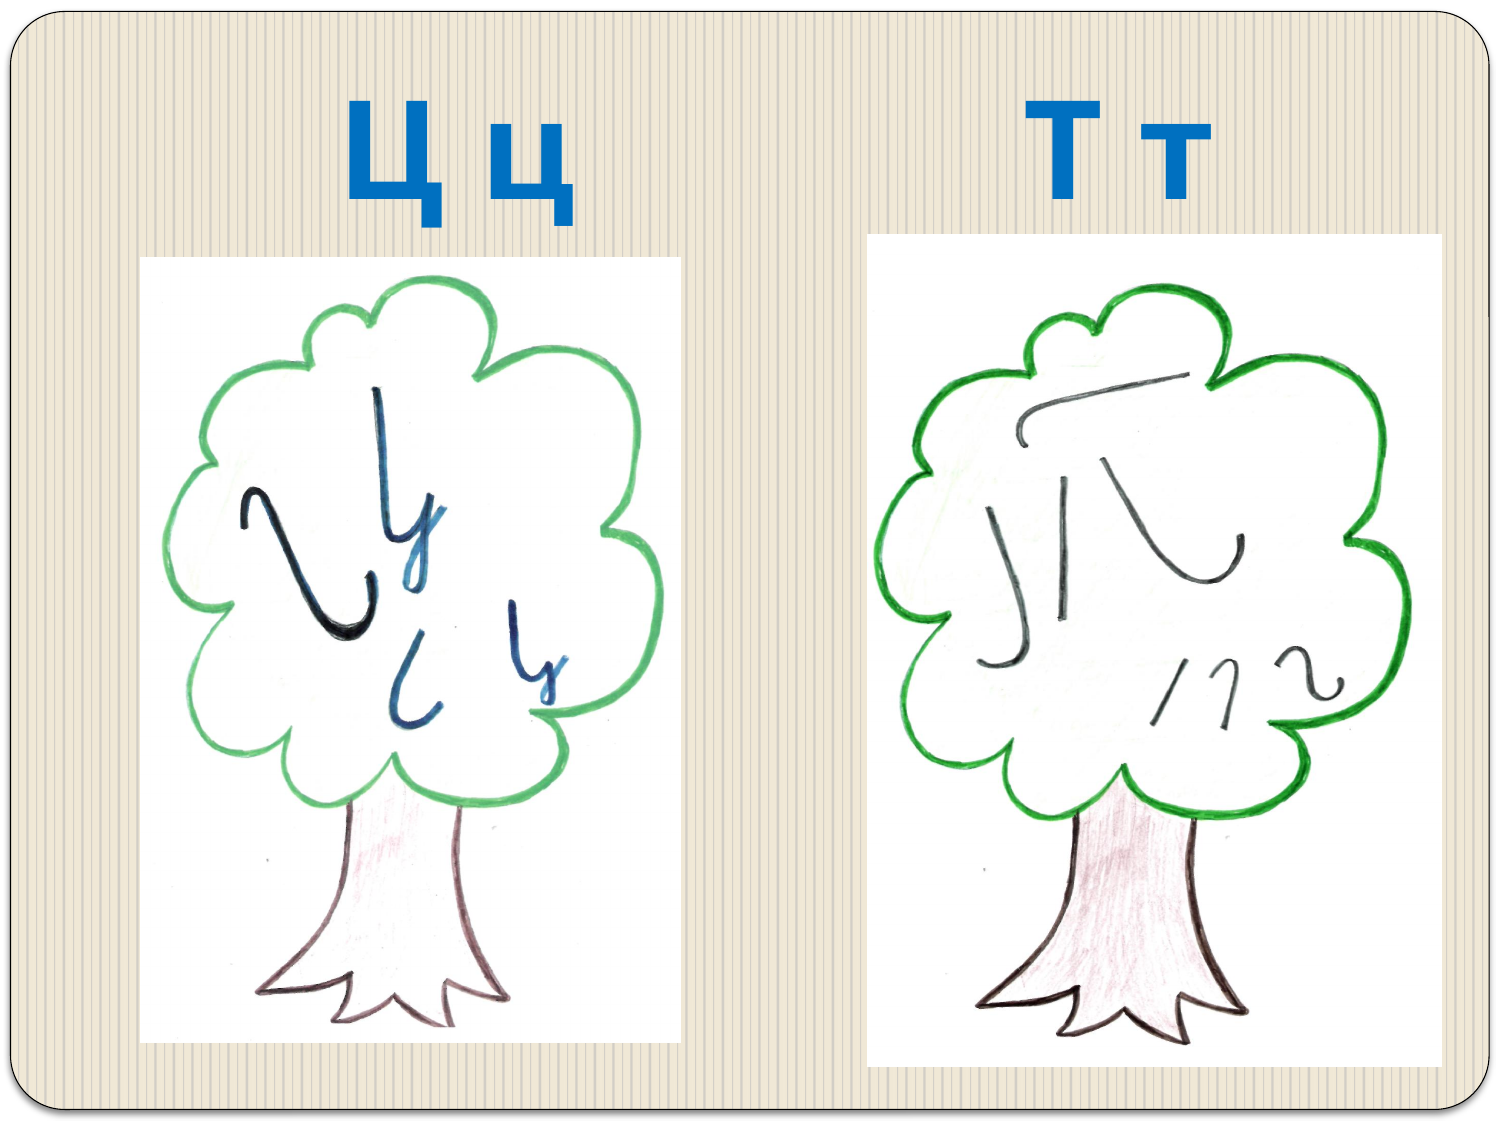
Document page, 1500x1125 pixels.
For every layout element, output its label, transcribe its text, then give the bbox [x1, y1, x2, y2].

list Ц ц [149, 46, 763, 235]
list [140, 257, 681, 1044]
list Т т [811, 46, 1426, 235]
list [866, 234, 1442, 1067]
